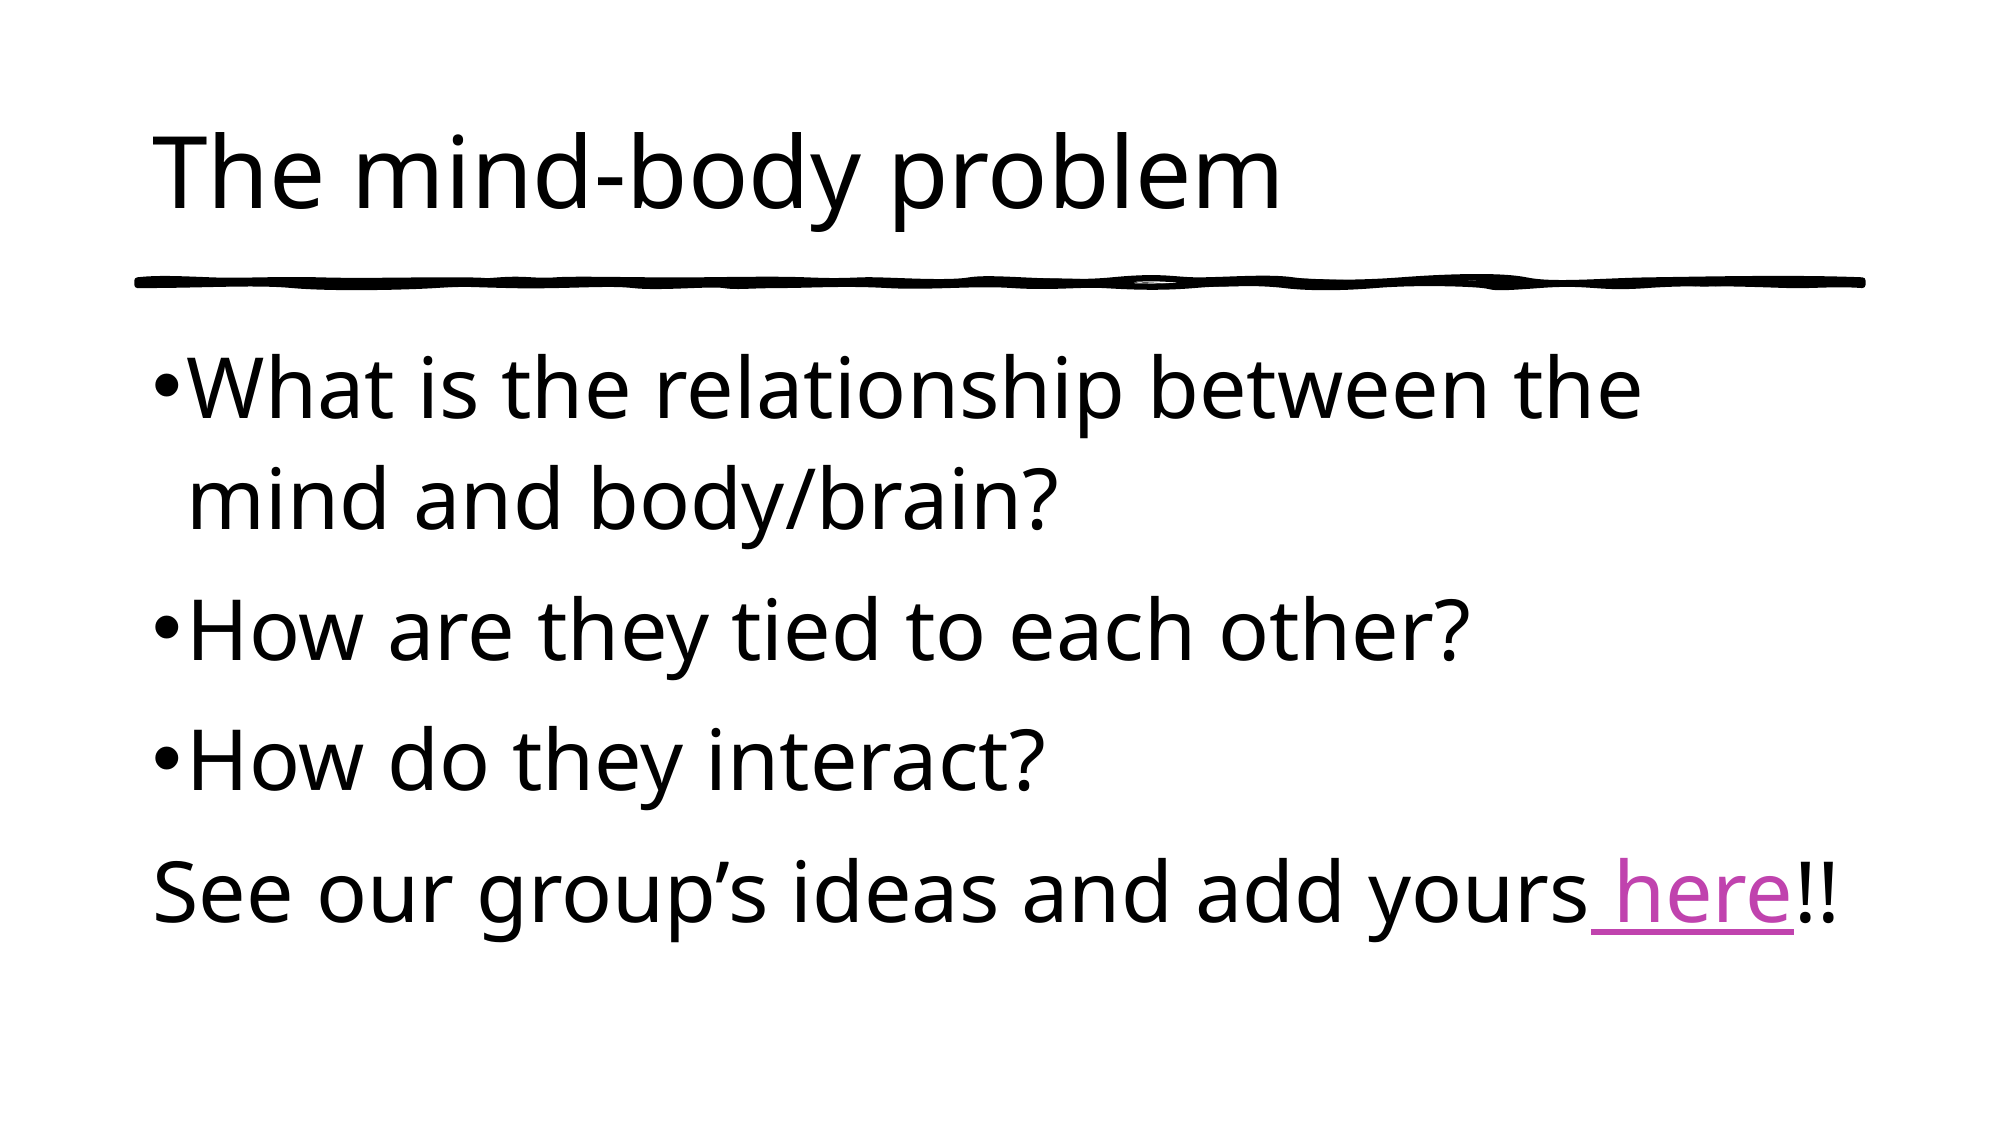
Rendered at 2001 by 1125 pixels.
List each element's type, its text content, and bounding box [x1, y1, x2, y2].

list What is the relationship between the mind and body/brain? How are they tied to each other? How do they interact? See our group’s ideas and add yours here!! [137, 316, 1863, 1014]
title The mind-body problem [137, 59, 1863, 278]
